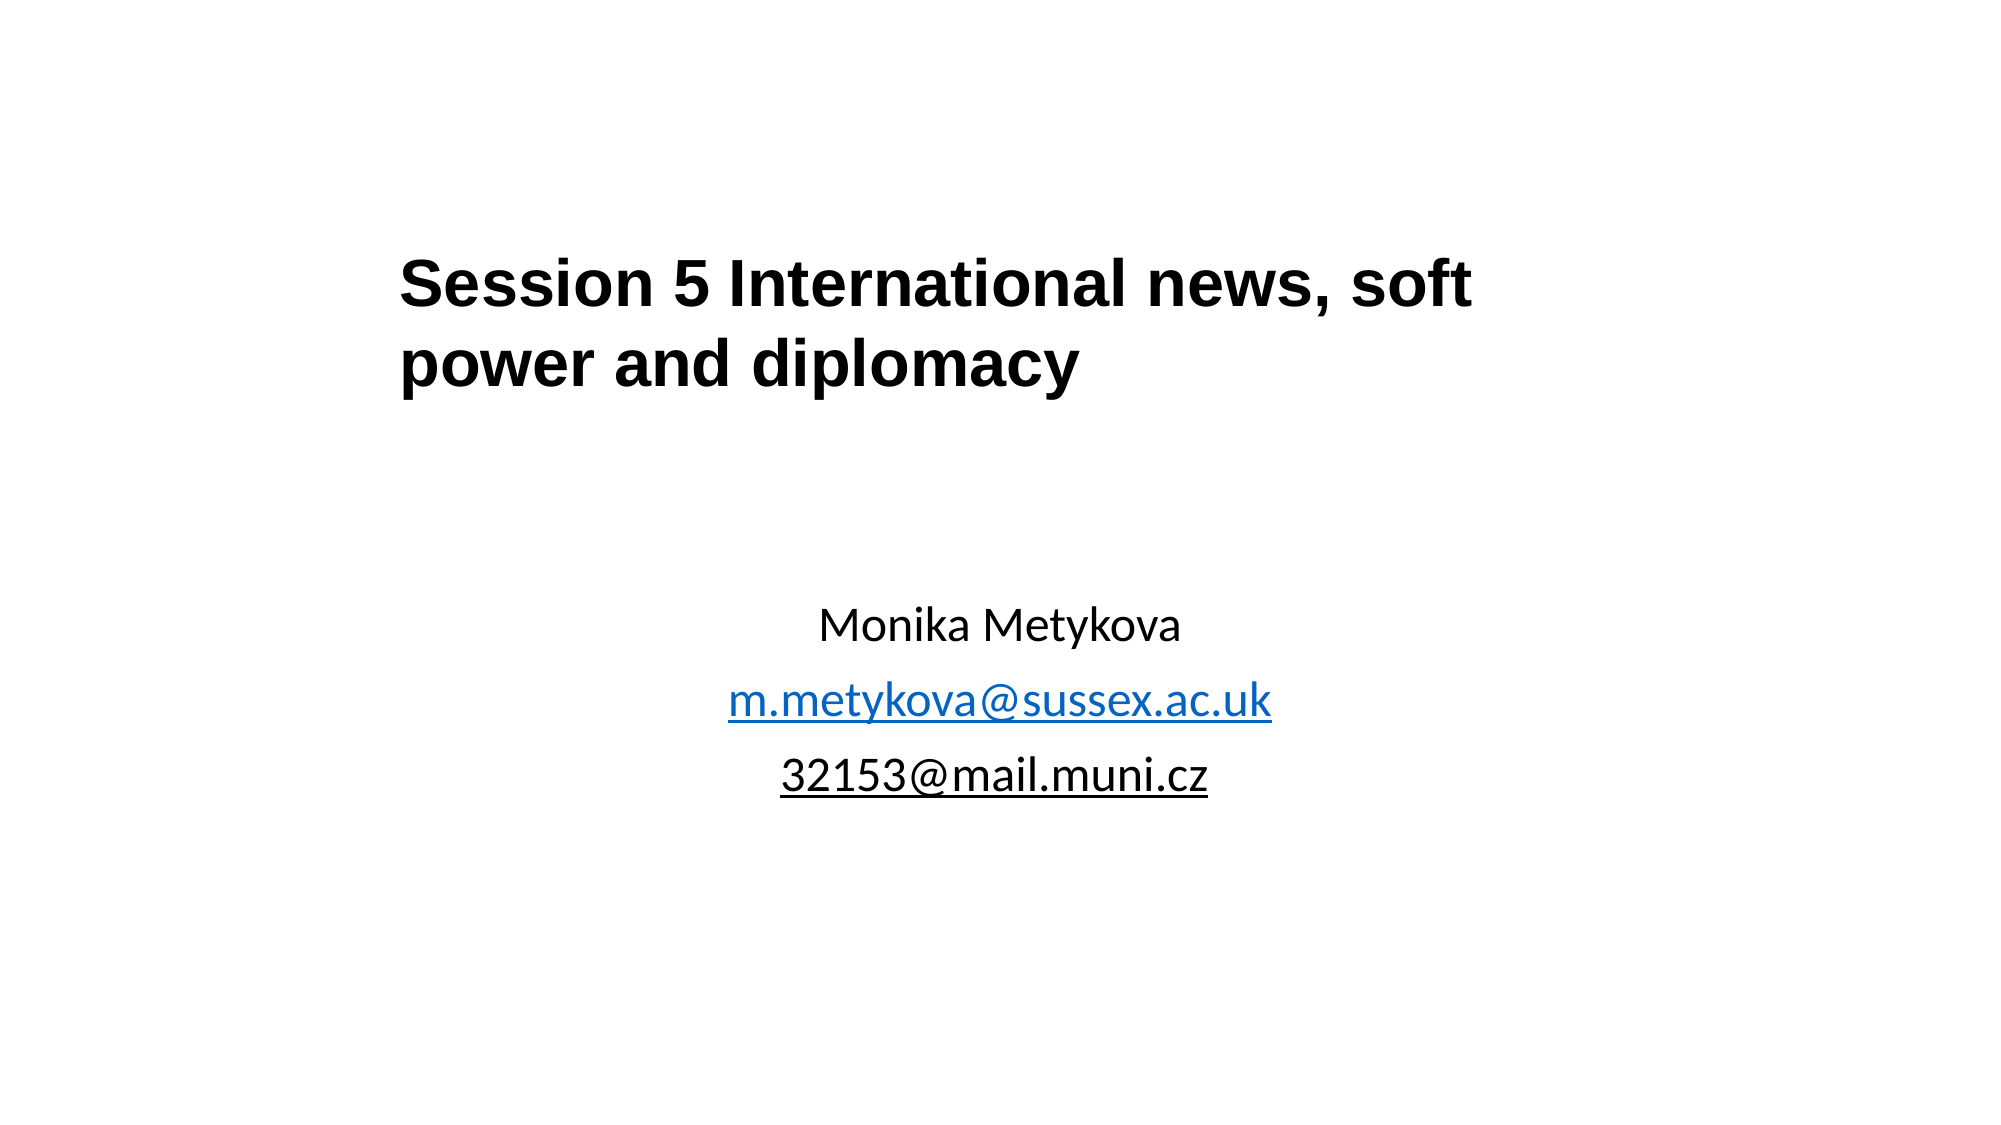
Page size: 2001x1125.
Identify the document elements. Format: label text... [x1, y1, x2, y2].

text_box Session 5 International news, soft power and diplomacy [384, 232, 1644, 407]
subtitle Monika Metykova m.metykova@sussex.ac.uk 32153@mail.muni.cz [249, 590, 1750, 863]
